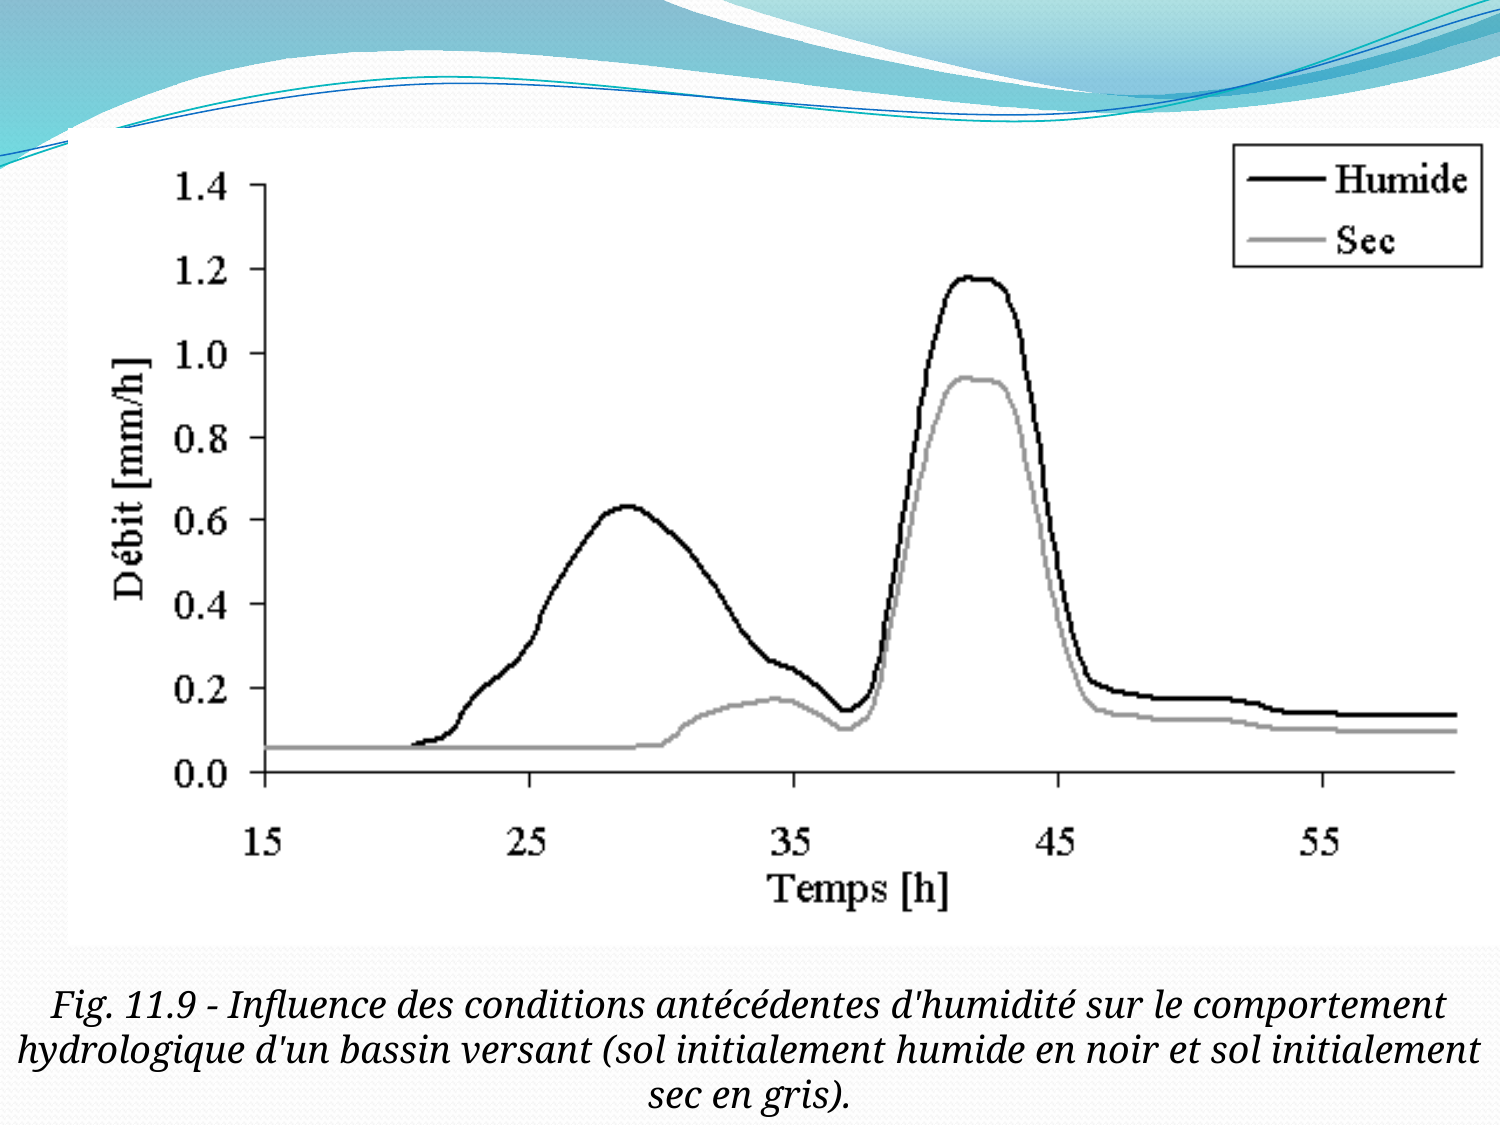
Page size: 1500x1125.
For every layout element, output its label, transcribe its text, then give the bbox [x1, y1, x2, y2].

text_box Fig. 11.9 - Influence des conditions antécédentes d'humidité sur le comportement hydrologique d'un bassin versant (sol initialement humide en noir et sol initialement sec en gris). [0, 973, 1500, 1124]
picture [68, 128, 1500, 946]
